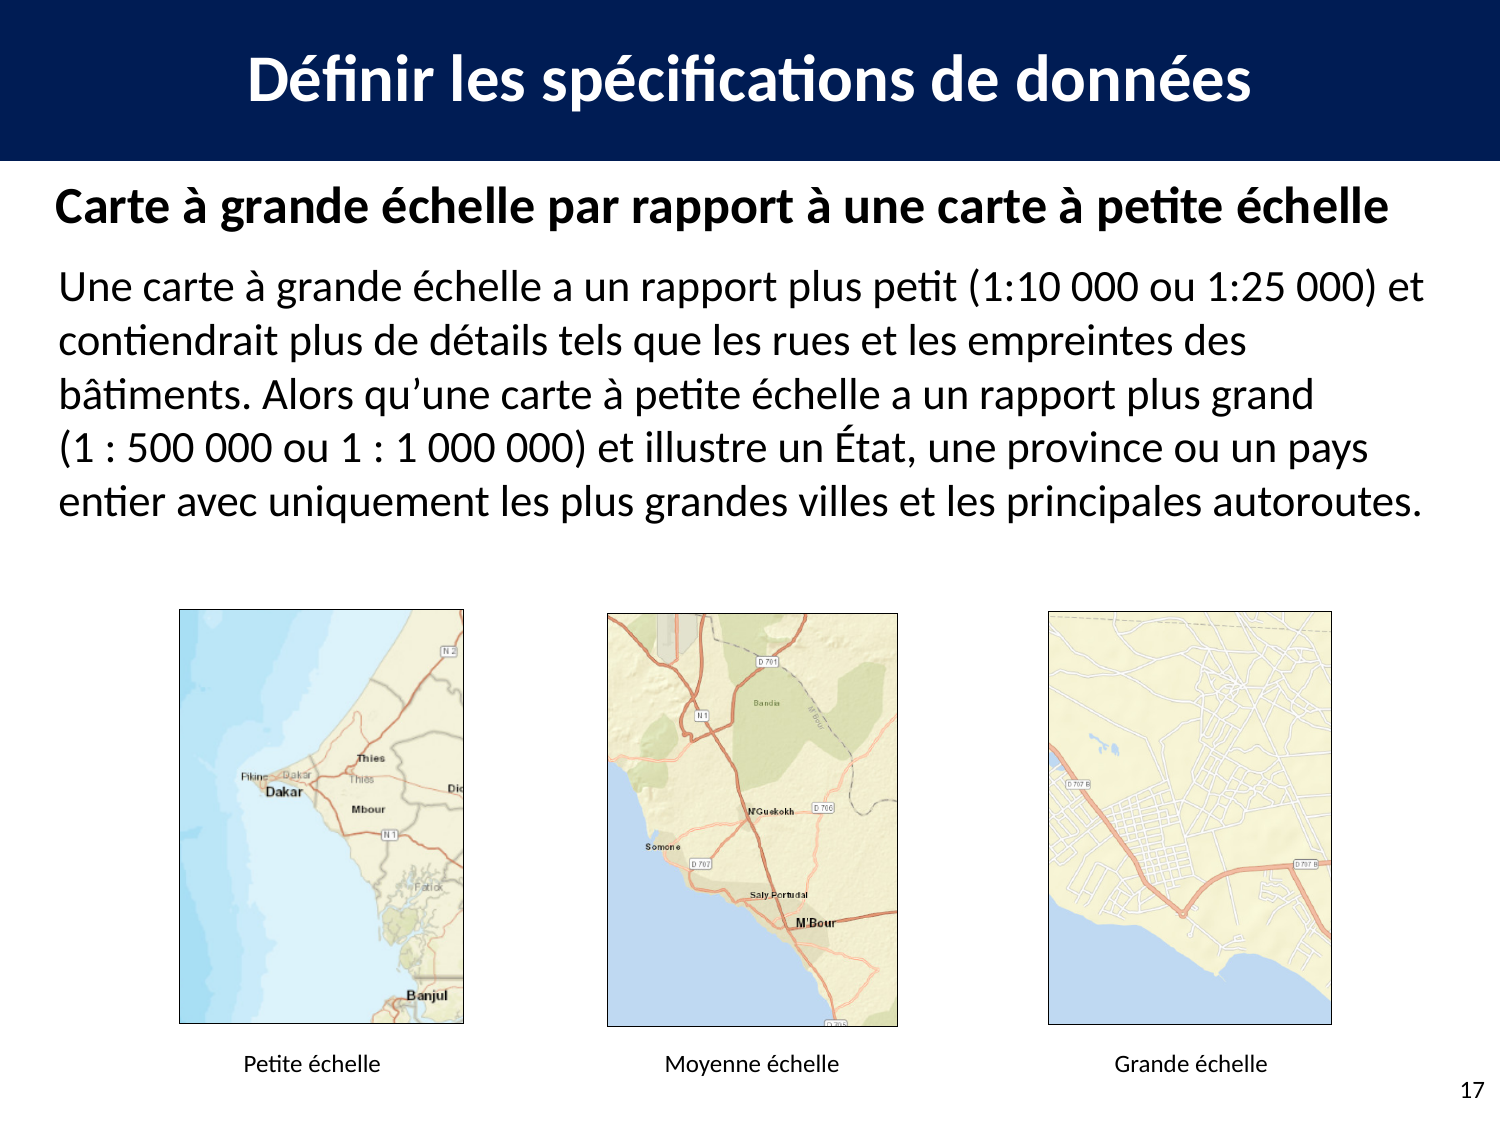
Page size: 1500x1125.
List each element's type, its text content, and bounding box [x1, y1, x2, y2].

picture [607, 613, 899, 1027]
text_box 17 [1162, 1058, 1500, 1119]
text_box Définir les spécifications de données [0, 0, 1500, 161]
text_box Petite échelle Moyenne échelle Grande échelle [171, 1039, 1357, 1085]
picture [179, 609, 464, 1024]
picture [1048, 611, 1333, 1025]
text_box Une carte à grande échelle a un rapport plus petit (1:10 000 ou 1:25 000) et contiendrait plus de détails tels que les rues et les empreintes des bâtiments. Alors qu’une carte à petite échelle a un rapport plus grand (1 : 500 000 ou 1 : 1 000 000) et illustre un État, une province ou un pays entier avec uniquement les plus grandes villes et les principales autoroutes. [43, 257, 1447, 526]
text_box Carte à grande échelle par rapport à une carte à petite échelle [41, 167, 1500, 245]
